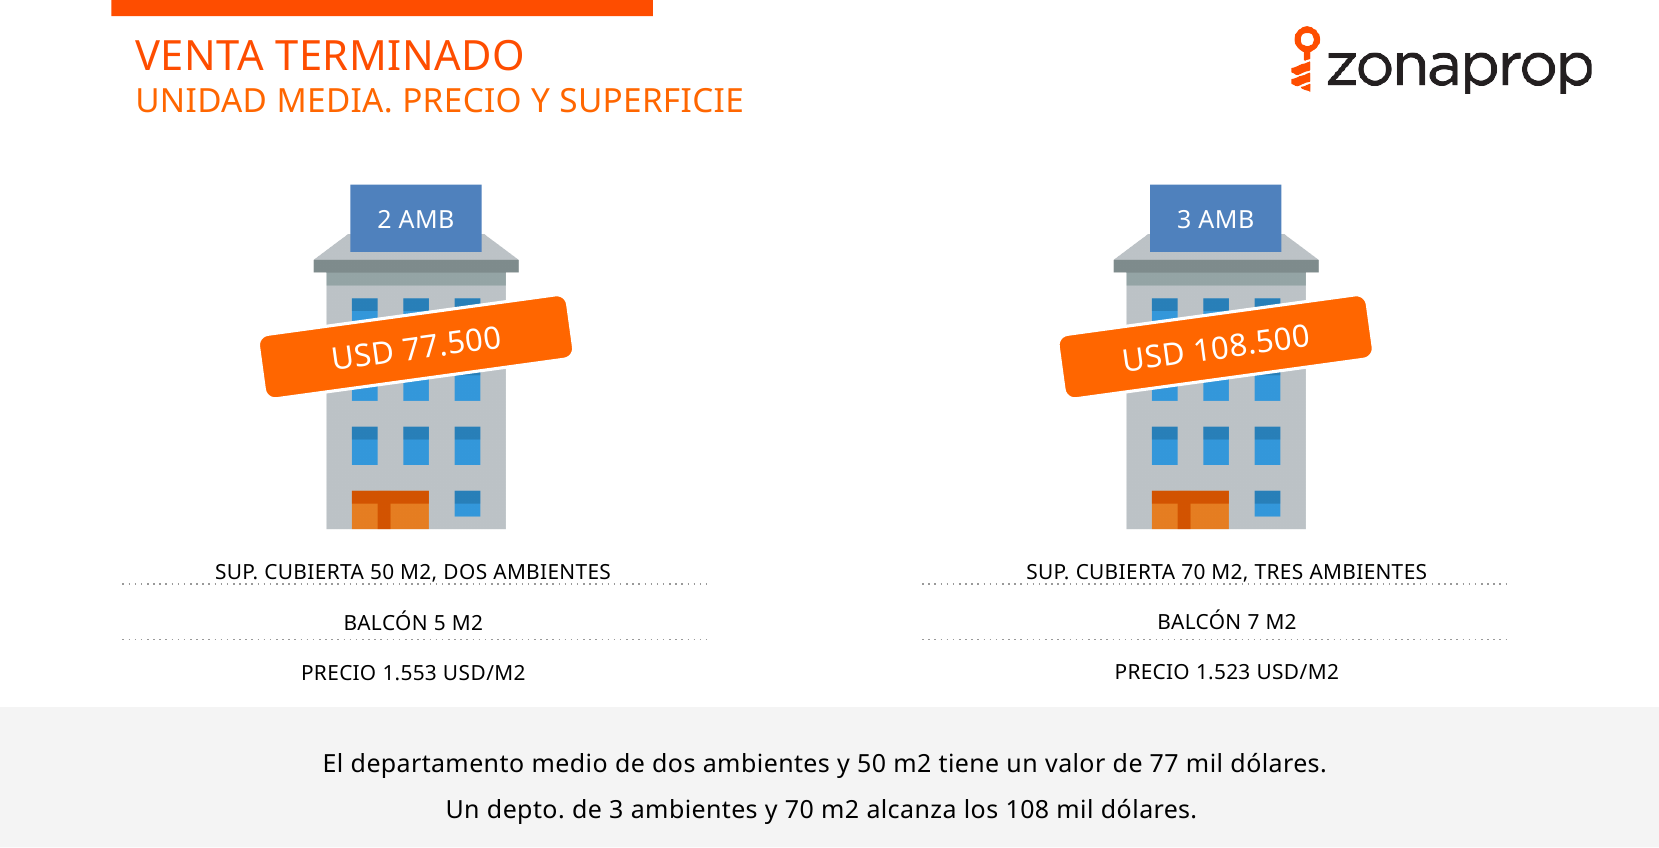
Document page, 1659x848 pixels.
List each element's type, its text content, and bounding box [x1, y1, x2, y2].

text_box VENTA TERMINADO UNIDAD MEDIA. PRECIO Y SUPERFICIE [135, 26, 1205, 119]
text_box 2 AMB [348, 183, 484, 232]
text_box SUP. CUBIERTA 50 M2, DOS AMBIENTES BALCÓN 5 M2 PRECIO 1.553 USD/M2 [142, 593, 685, 638]
picture [1061, 234, 1370, 542]
text_box El departamento medio de dos ambientes y 50 m2 tiene un valor de 77 mil dólares. Un depto. de 3 ambientes y 70 m2 alcanza los 108 mil dólares. [0, 707, 1659, 848]
picture [262, 234, 570, 542]
text_box SUP. CUBIERTA 70 M2, TRES AMBIENTES BALCÓN 7 M2 PRECIO 1.523 USD/M2 [944, 585, 1510, 639]
text_box SUP. CUBIERTA 70 M2, TRES AMBIENTES BALCÓN 7 M2 PRECIO 1.523 USD/M2 [944, 640, 1510, 728]
text_box SUP. CUBIERTA 70 M2, TRES AMBIENTES BALCÓN 7 M2 PRECIO 1.523 USD/M2 [944, 489, 1510, 583]
text_box SUP. CUBIERTA 50 M2, DOS AMBIENTES BALCÓN 5 M2 PRECIO 1.553 USD/M2 [142, 648, 685, 729]
text_box SUP. CUBIERTA 50 M2, DOS AMBIENTES BALCÓN 5 M2 PRECIO 1.553 USD/M2 [142, 489, 685, 583]
text_box 3 AMB [1148, 183, 1283, 232]
text_box [1291, 26, 1592, 94]
text_box [111, 0, 653, 17]
